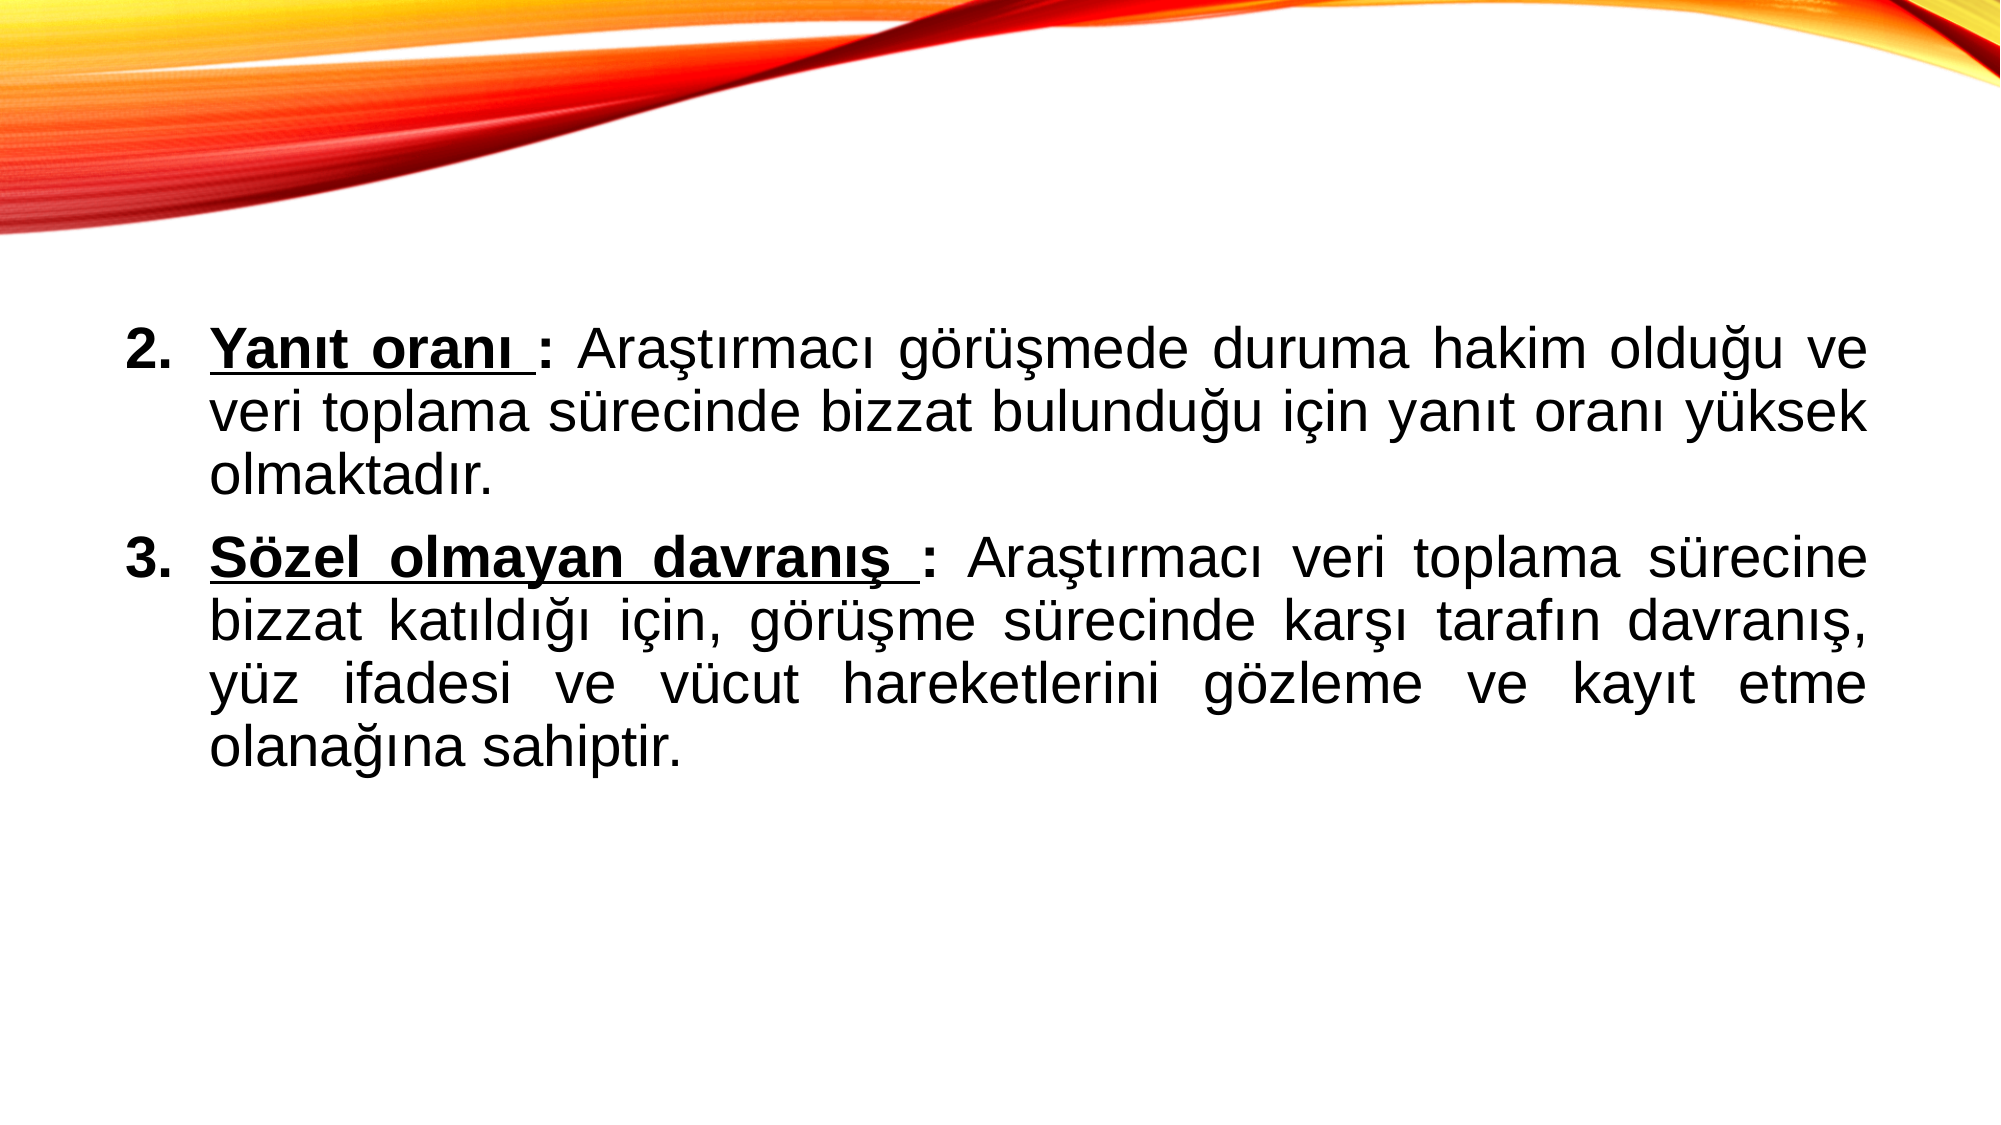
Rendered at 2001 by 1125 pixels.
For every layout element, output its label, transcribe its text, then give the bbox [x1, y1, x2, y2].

list Yanıt oranı : Araştırmacı görüşmede duruma hakim olduğu ve veri toplama sürecinde bizzat bulunduğu için yanıt oranı yüksek olmaktadır. Sözel olmayan davranış : Araştırmacı veri toplama sürecine bizzat katıldığı için, görüşme sürecinde karşı tarafın davranış, yüz ifadesi ve vücut hareketlerini gözleme ve kayıt etme olanağına sahiptir. [110, 310, 1886, 1125]
picture [0, 0, 2000, 237]
